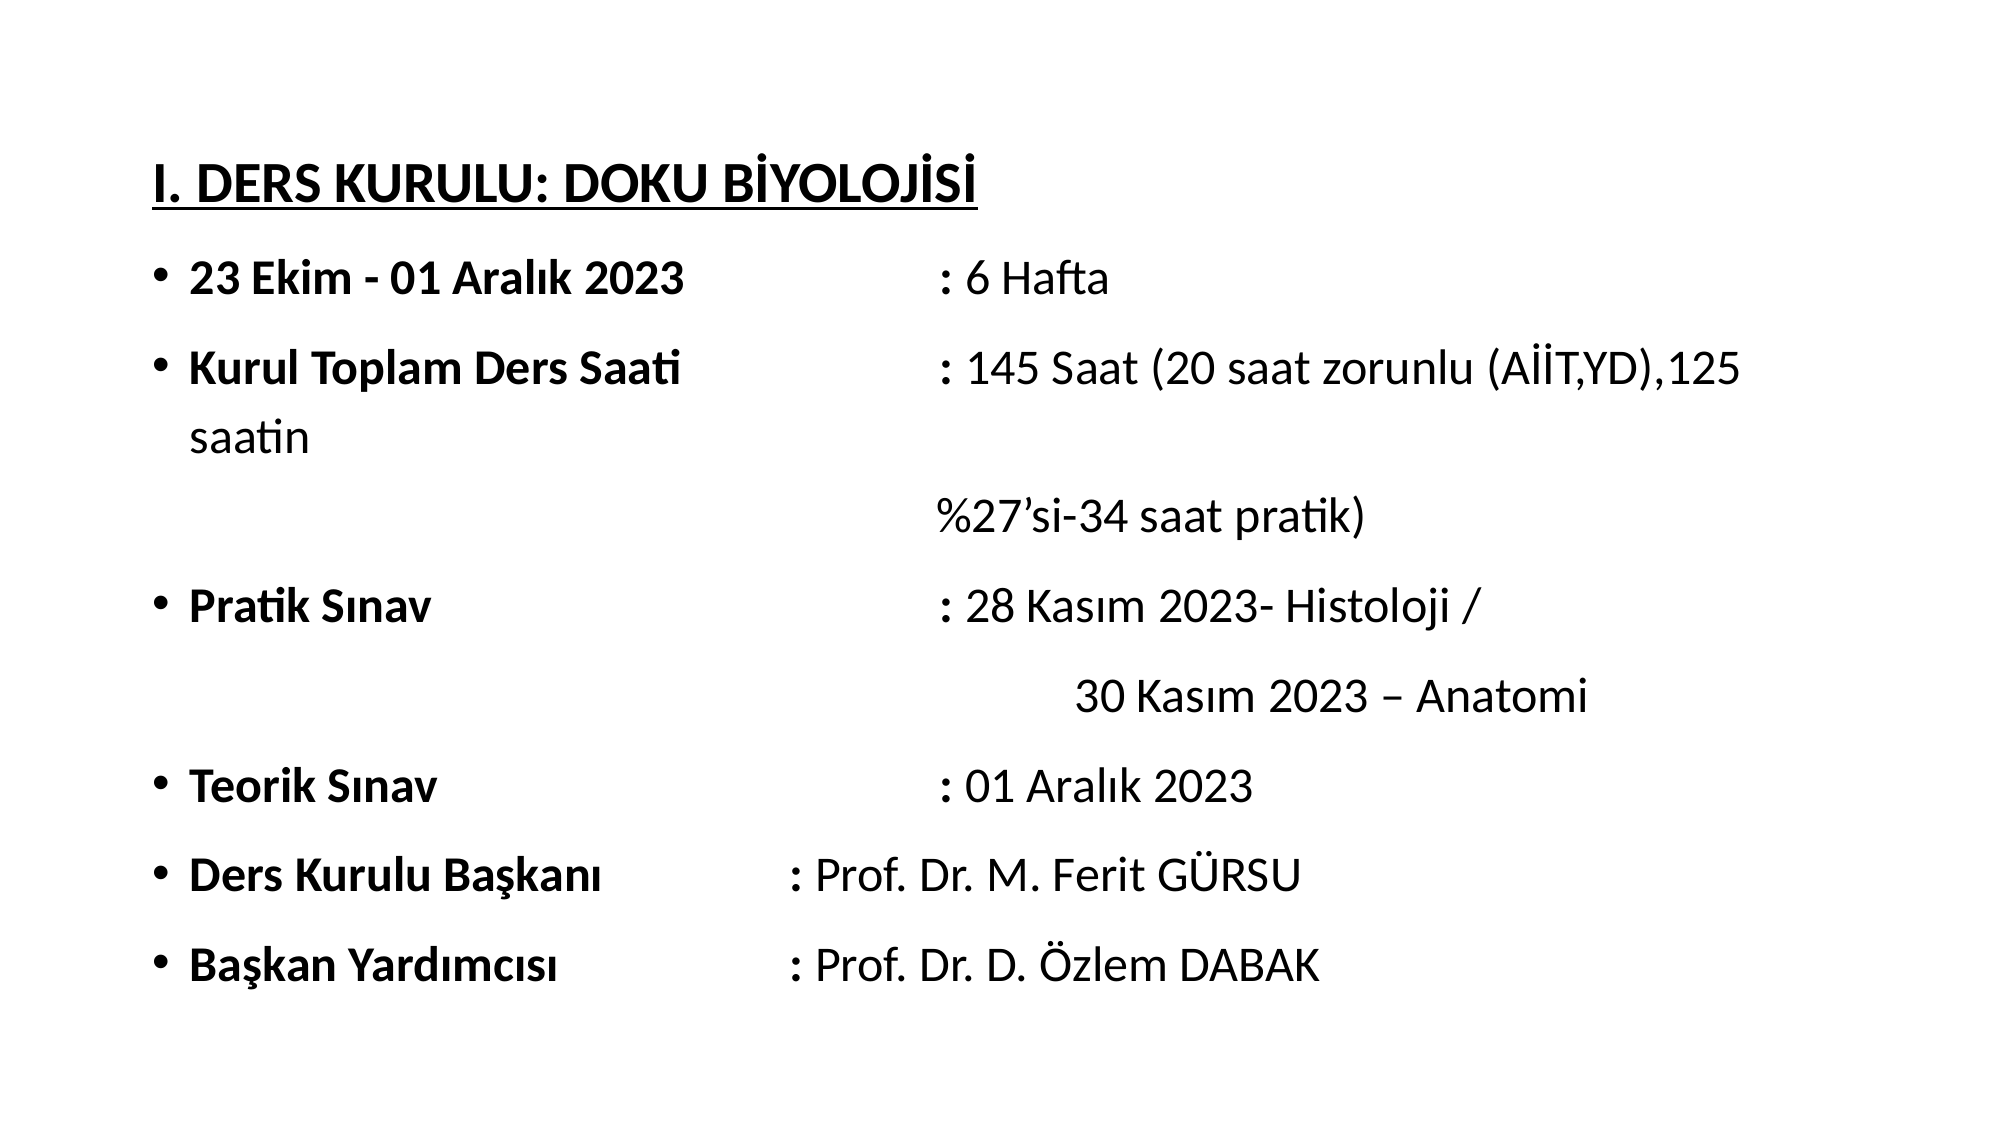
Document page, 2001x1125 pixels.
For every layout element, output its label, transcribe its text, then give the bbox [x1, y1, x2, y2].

list I. DERS KURULU: DOKU BİYOLOJİSİ 23 Ekim - 01 Aralık 2023 : 6 Hafta Kurul Toplam Ders Saati : 145 Saat (20 saat zorunlu (AİİT,YD),125 saatin %27’si-34 saat pratik) Pratik Sınav : 28 Kasım 2023- Histoloji / 30 Kasım 2023 – Anatomi Teorik Sınav : 01 Aralık 2023 Ders Kurulu Başkanı : Prof. Dr. M. Ferit GÜRSU Başkan Yardımcısı : Prof. Dr. D. Özlem DABAK [137, 126, 1863, 1014]
